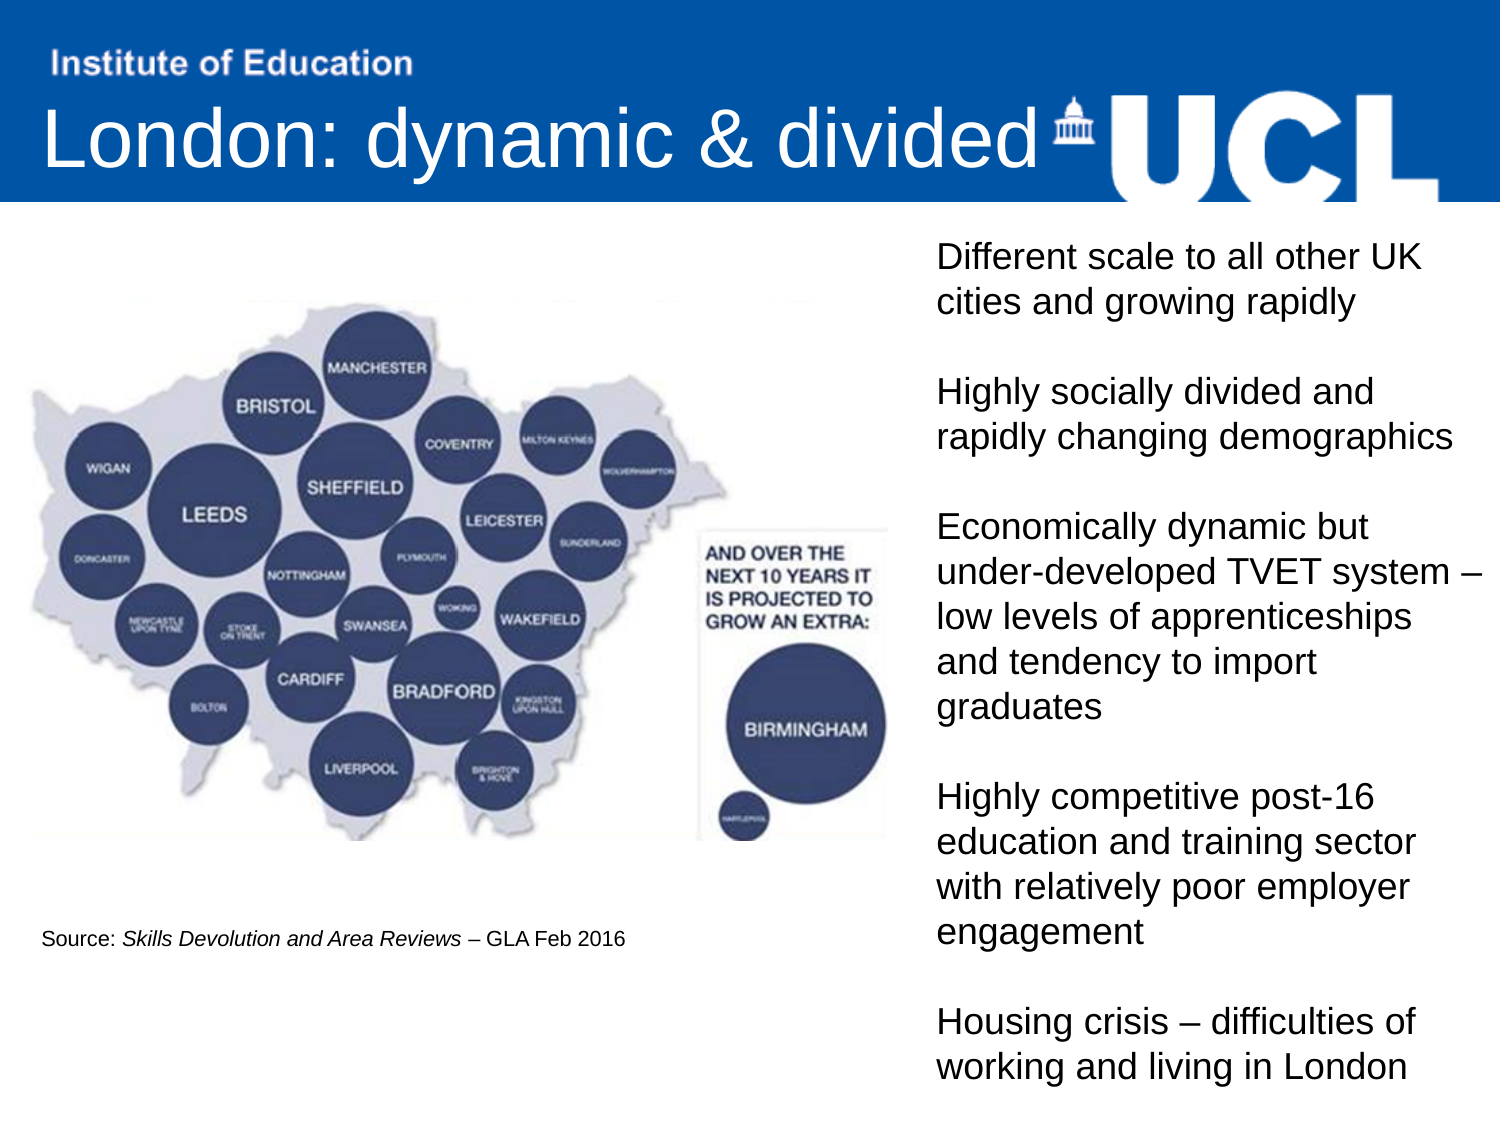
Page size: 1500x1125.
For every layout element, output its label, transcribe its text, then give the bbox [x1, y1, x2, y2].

text_box Different scale to all other UK cities and growing rapidly Highly socially divided and rapidly changing demographics Economically dynamic but under-developed TVET system – low levels of apprenticeships and tendency to import graduates Highly competitive post-16 education and training sector with relatively poor employer engagement Housing crisis – difficulties of working and living in London [921, 224, 1500, 1094]
title London: dynamic & divided [26, 77, 1081, 225]
picture [0, 0, 1500, 202]
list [26, 300, 888, 841]
text_box Source: Skills Devolution and Area Reviews – GLA Feb 2016 [26, 917, 807, 959]
